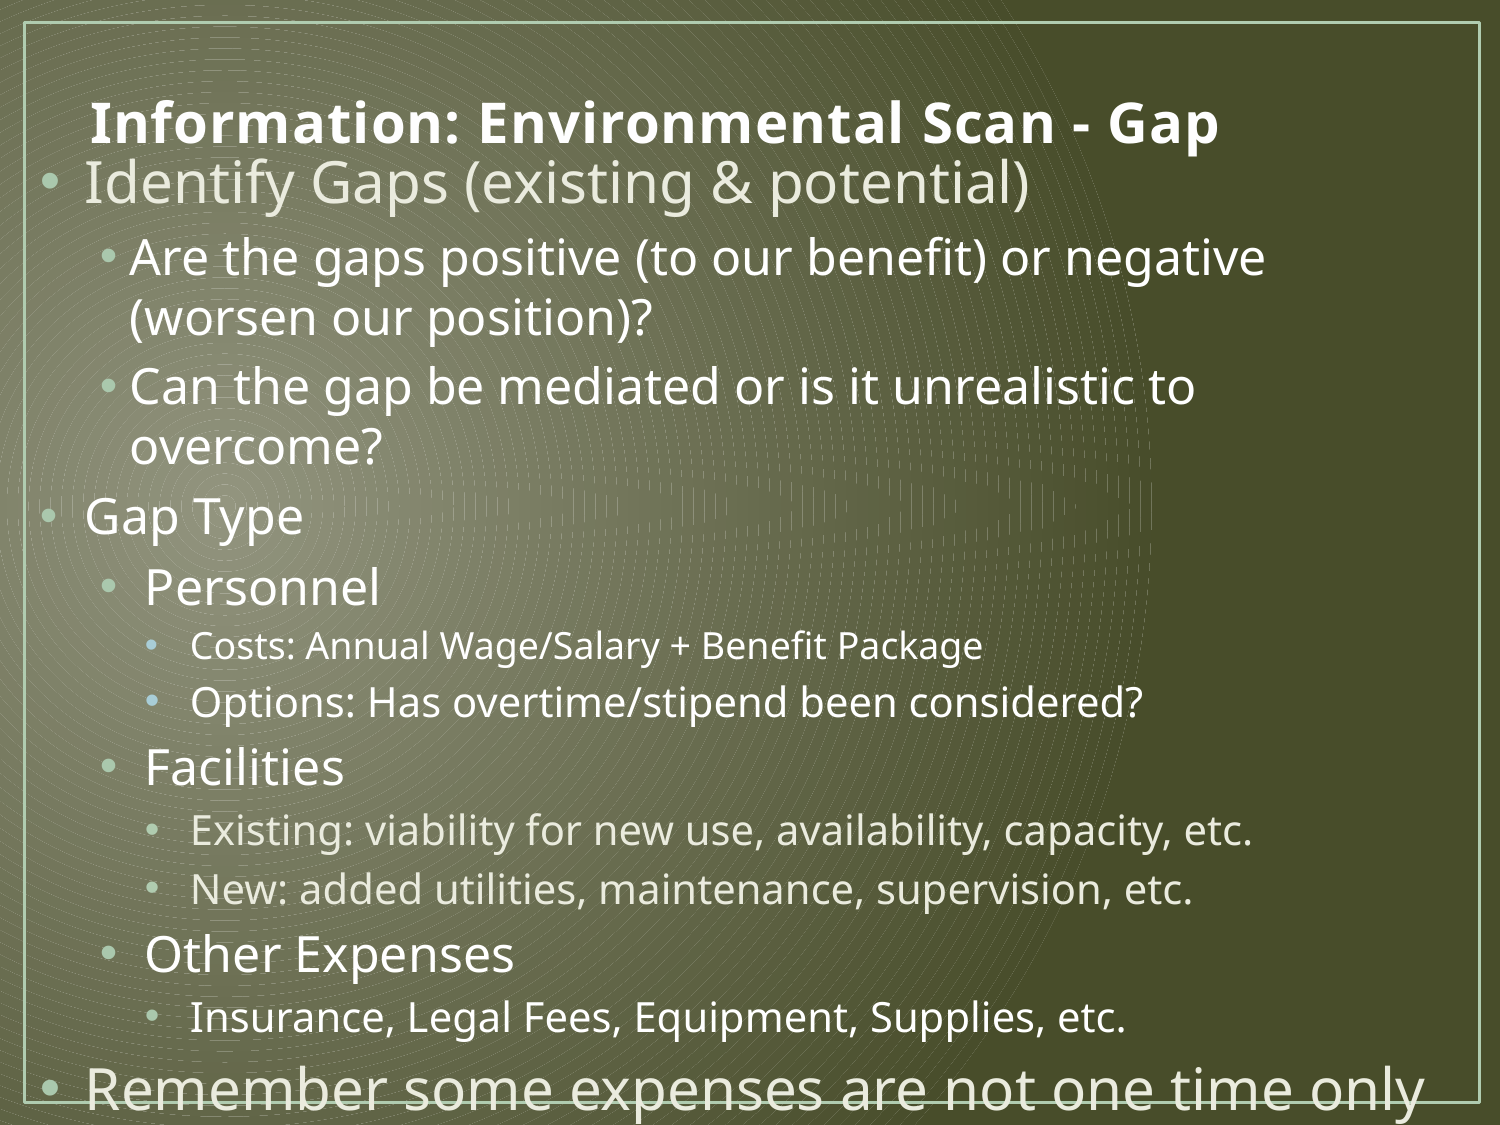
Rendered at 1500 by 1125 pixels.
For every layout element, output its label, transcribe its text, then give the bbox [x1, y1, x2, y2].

list Identify Gaps (existing & potential) Are the gaps positive (to our benefit) or negative (worsen our position)? Can the gap be mediated or is it unrealistic to overcome? Gap Type Personnel Costs: Annual Wage/Salary + Benefit Package Options: Has overtime/stipend been considered? Facilities Existing: viability for new use, availability, capacity, etc. New: added utilities, maintenance, supervision, etc. Other Expenses Insurance, Legal Fees, Equipment, Supplies, etc. Remember some expenses are not one time only [24, 137, 1475, 1000]
title Information: Environmental Scan - Gap [75, 45, 1425, 137]
